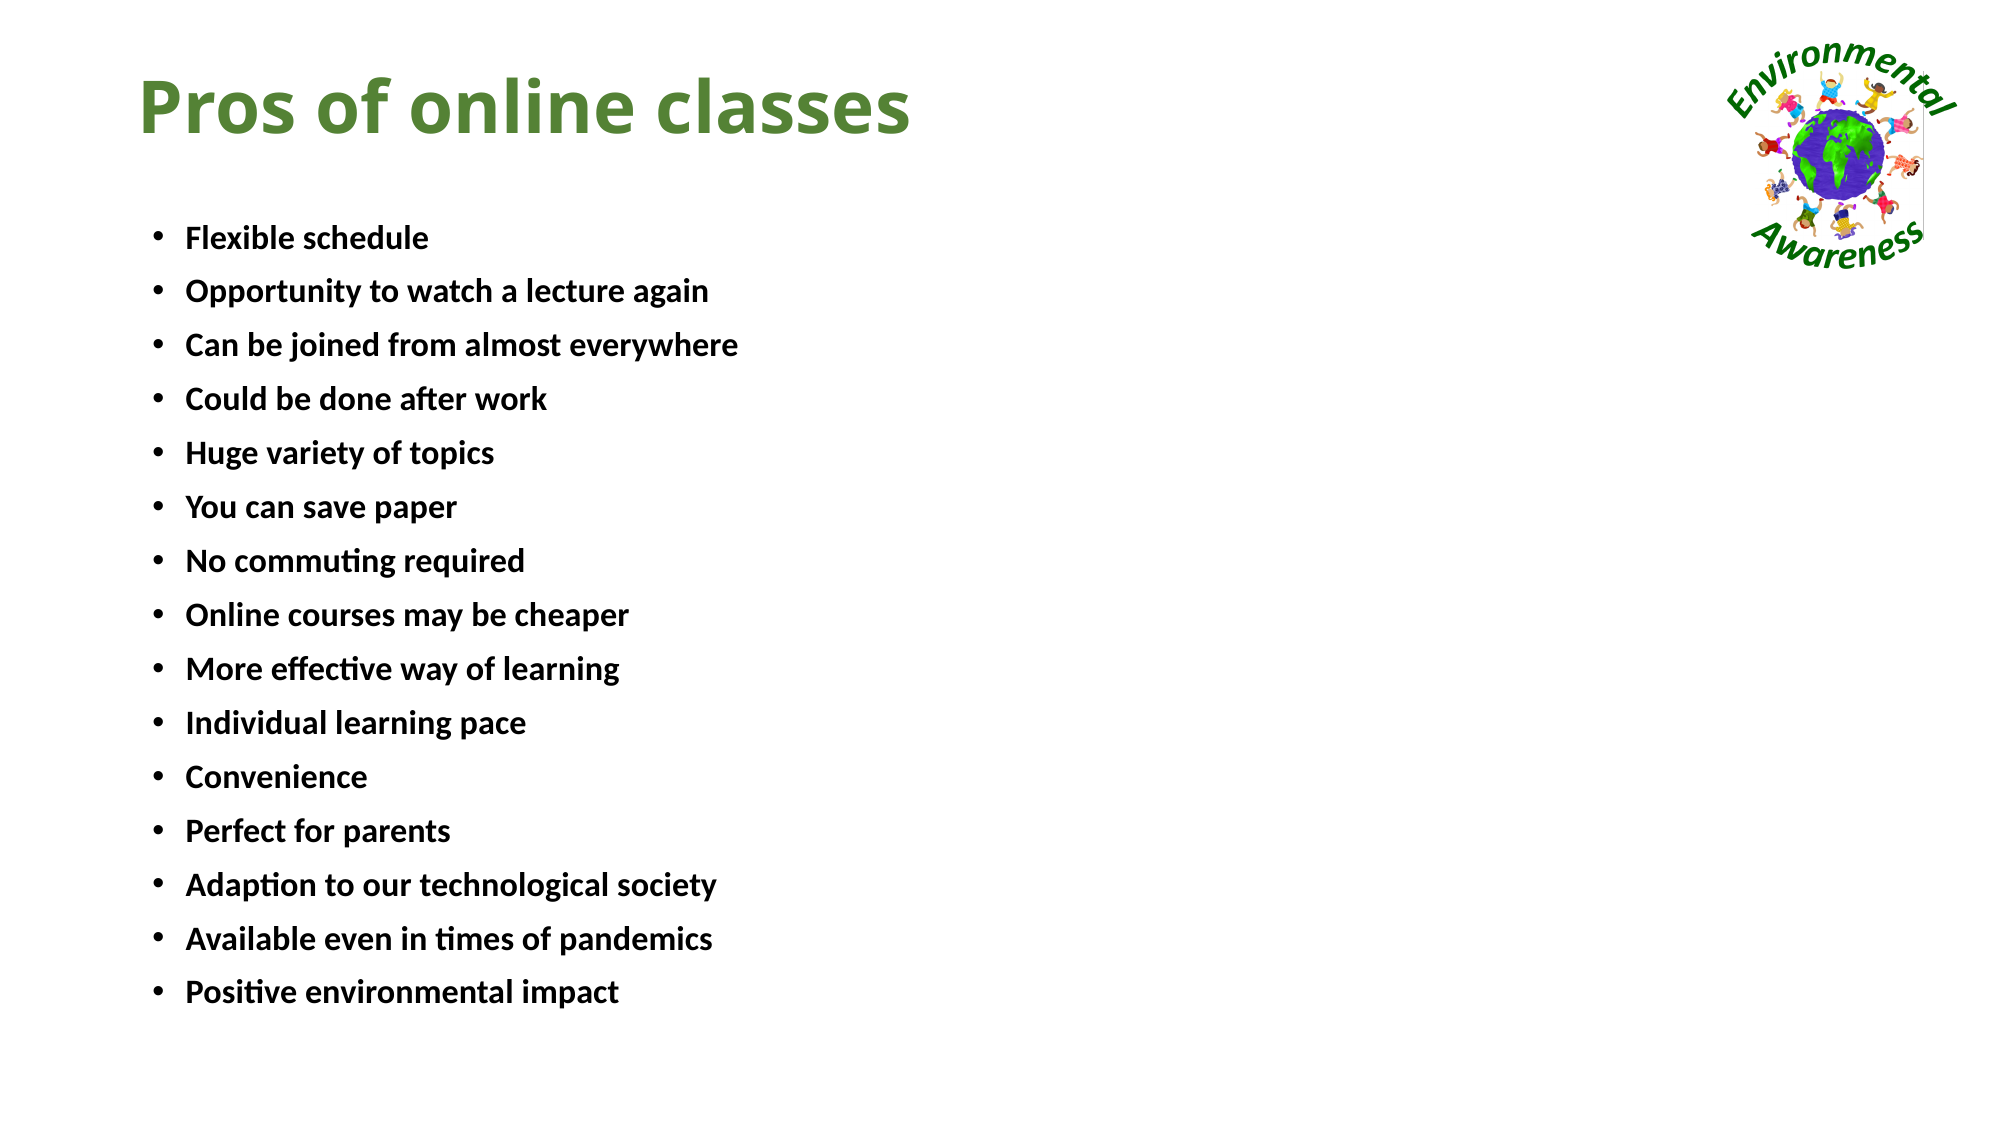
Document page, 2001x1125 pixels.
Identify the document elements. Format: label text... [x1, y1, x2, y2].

title Pros of online classes [122, 59, 1650, 160]
picture [1716, 35, 1962, 278]
list Flexible schedule Opportunity to watch a lecture again Can be joined from almost everywhere Could be done after work Huge variety of topics You can save paper No commuting required Online courses may be cheaper More effective way of learning Individual learning pace Convenience Perfect for parents Adaption to our technological society Available even in times of pandemics Positive environmental impact [137, 212, 1650, 1021]
